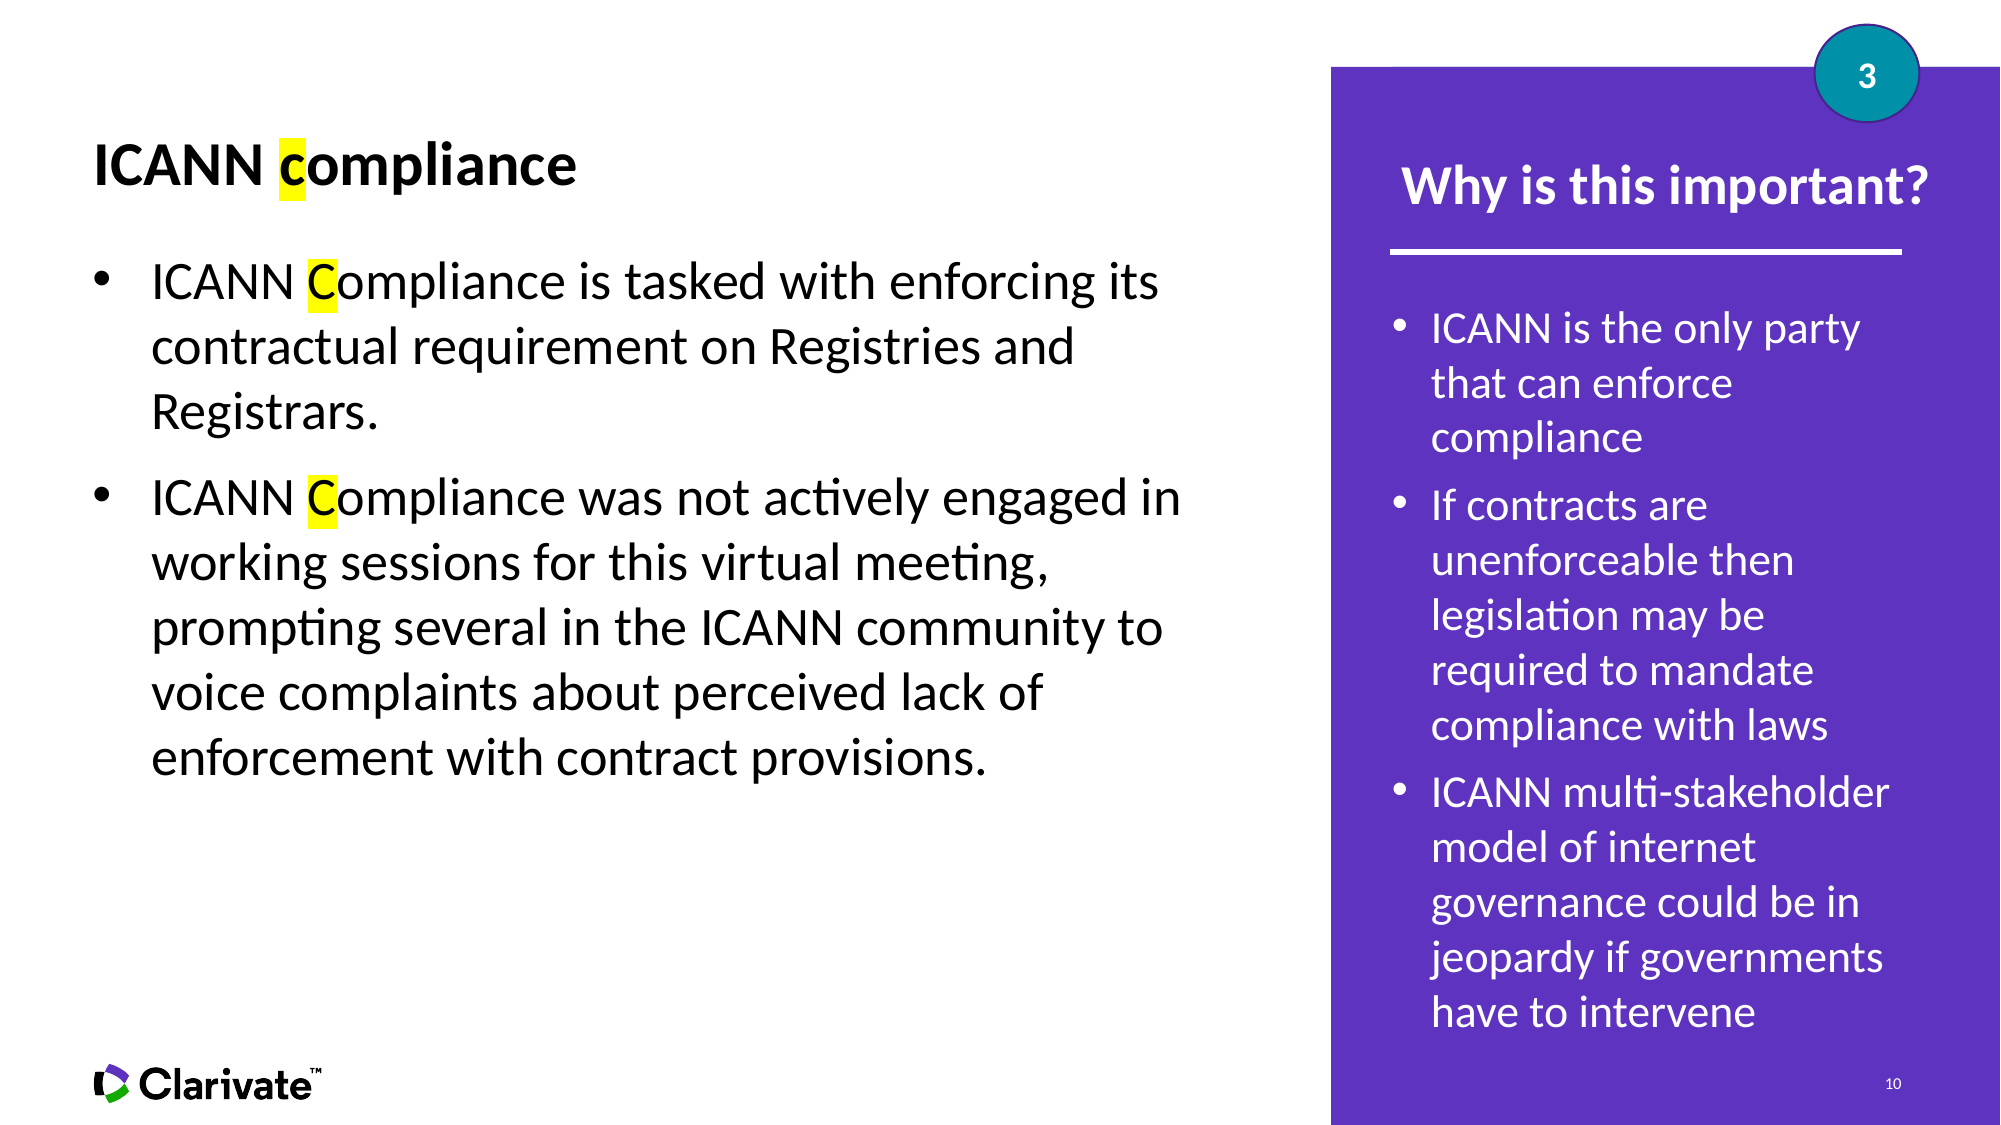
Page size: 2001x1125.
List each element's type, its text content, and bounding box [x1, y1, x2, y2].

title ICANN compliance [93, 133, 1269, 199]
list ICANN Compliance is tasked with enforcing its contractual requirement on Registries and Registrars. ICANN Compliance was not actively engaged in working sessions for this virtual meeting, prompting several in the ICANN community to voice complaints about perceived lack of enforcement with contract provisions. [92, 244, 1269, 991]
slide_number 10 [1854, 1073, 1902, 1100]
text_box ICANN is the only party that can enforce compliance If contracts are unenforceable then legislation may be required to mandate compliance with laws ICANN multi-stakeholder model of internet governance could be in jeopardy if governments have to intervene [1391, 297, 1920, 1044]
picture [73, 1043, 342, 1124]
text_box 3 [1813, 23, 1921, 124]
text_box Why is this important? [1386, 141, 1946, 224]
